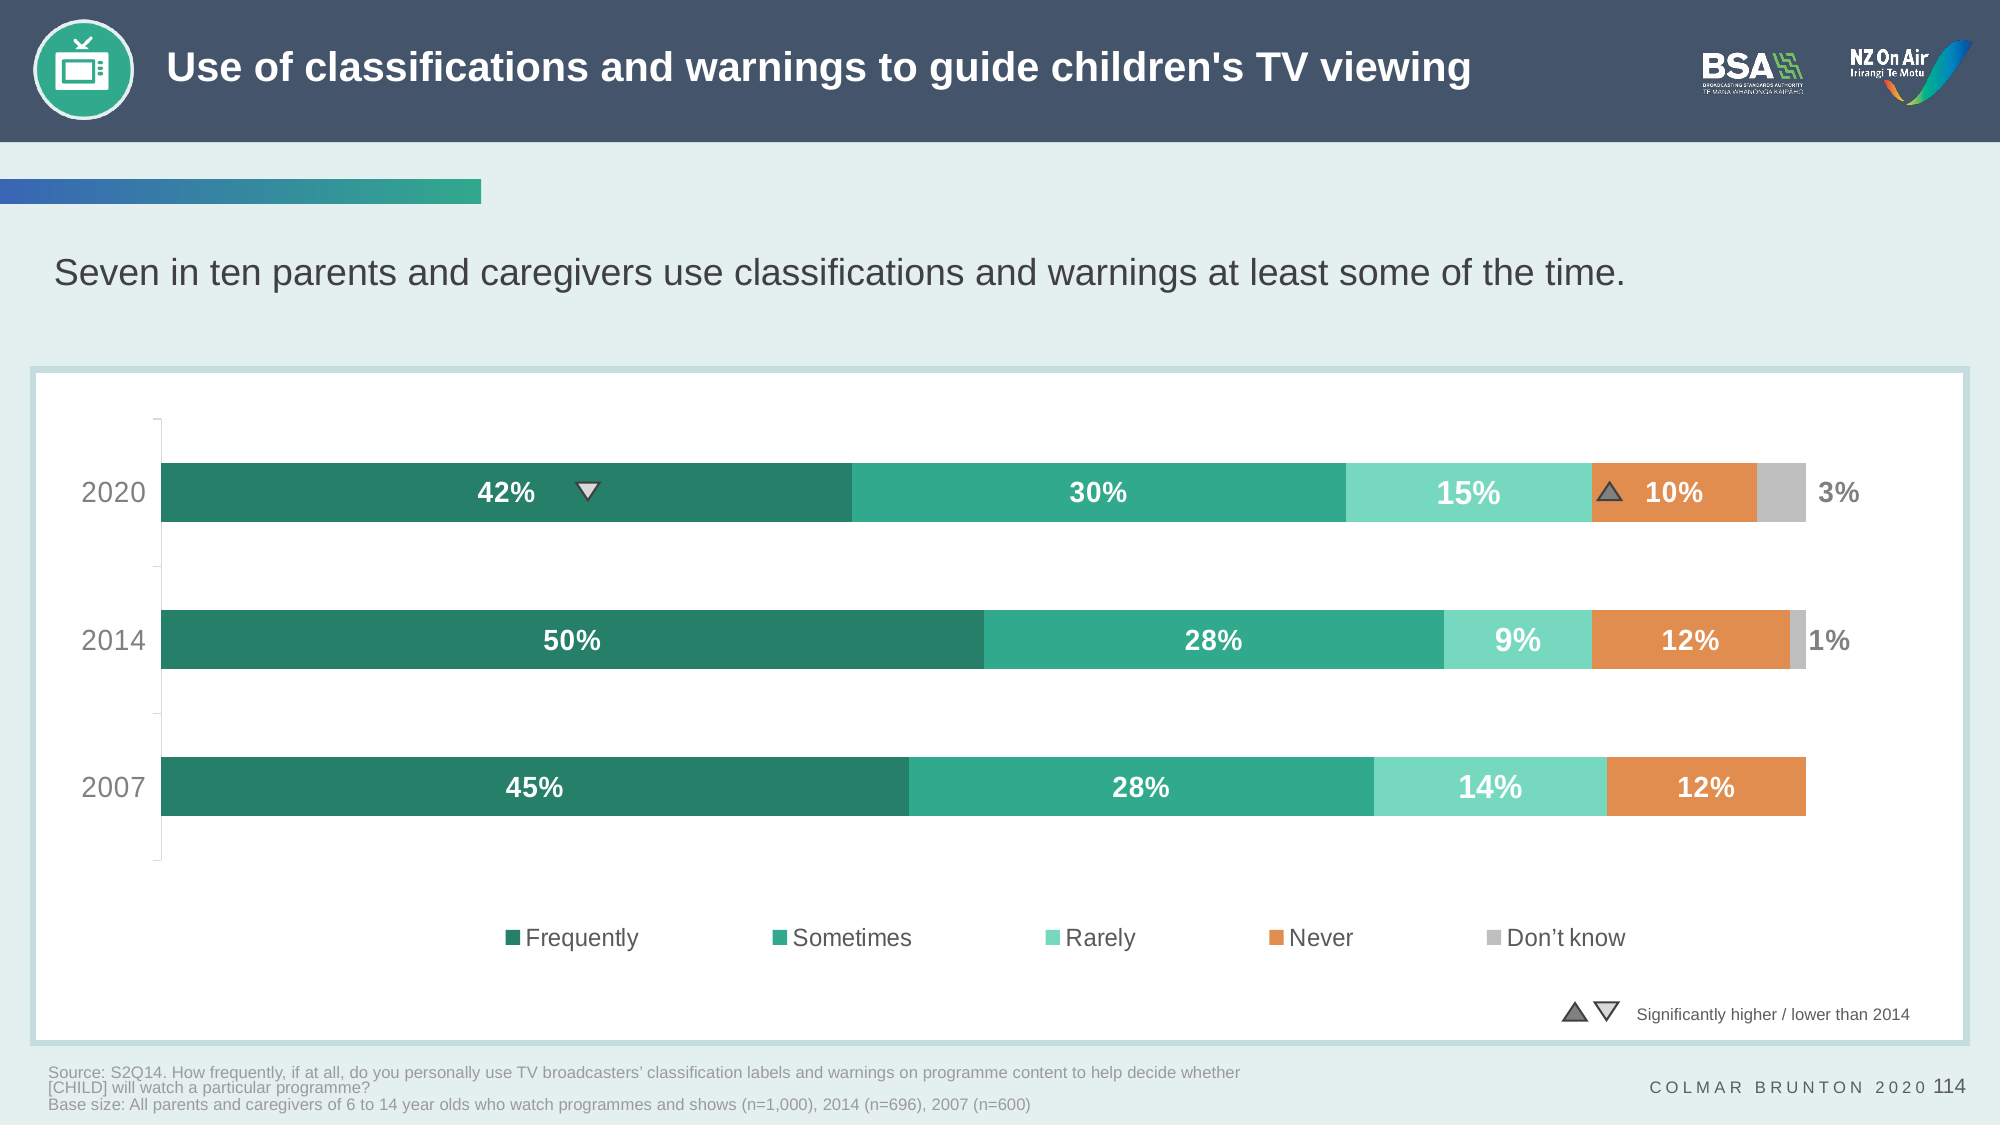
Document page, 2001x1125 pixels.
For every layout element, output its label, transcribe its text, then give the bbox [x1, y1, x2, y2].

footer Source: S2Q14. How frequently, if at all, do you personally use TV broadcasters’ classification labels and warnings on programme content to help decide whether [CHILD] will watch a particular programme? Base size: All parents and caregivers of 6 to 14 year olds who watch programmes and shows (n=1,000), 2014 (n=696), 2007 (n=600) [33, 1053, 1277, 1125]
chart [81, 378, 1967, 960]
picture [32, 19, 134, 120]
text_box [1563, 976, 1967, 1054]
picture [1851, 40, 1972, 105]
title Use of classifications and warnings to guide children's TV viewing [151, 22, 1663, 113]
text_box [32, 368, 1968, 1044]
text_box Seven in ten parents and caregivers use classifications and warnings at least some of the time. [32, 203, 1968, 337]
text_box [0, 178, 482, 205]
picture [1695, 47, 1811, 98]
